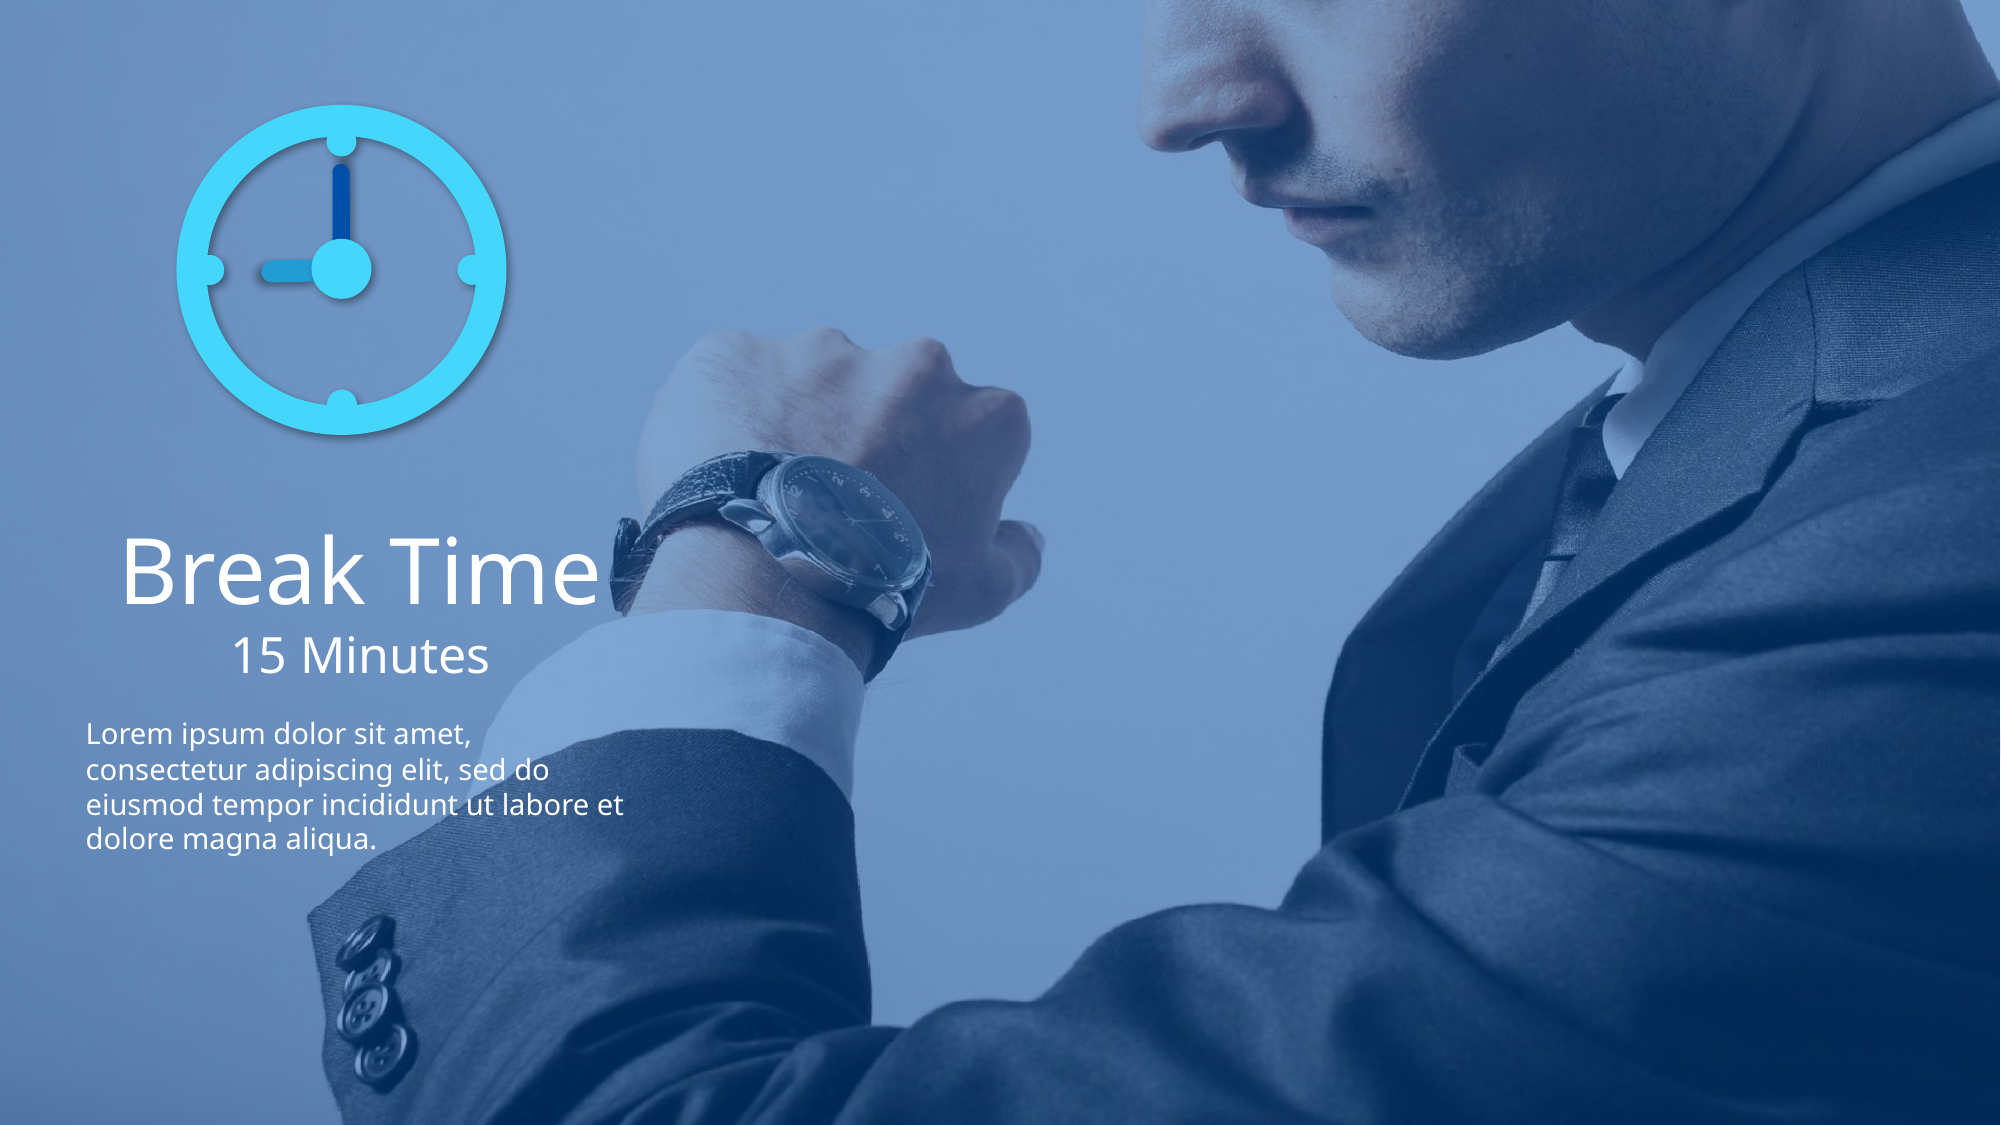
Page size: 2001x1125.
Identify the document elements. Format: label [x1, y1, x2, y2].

text_box [175, 103, 508, 436]
text_box [291, 176, 379, 237]
text_box [262, 237, 431, 291]
text_box [291, 291, 379, 373]
text_box [70, 505, 641, 830]
text_box [0, 0, 2000, 1125]
